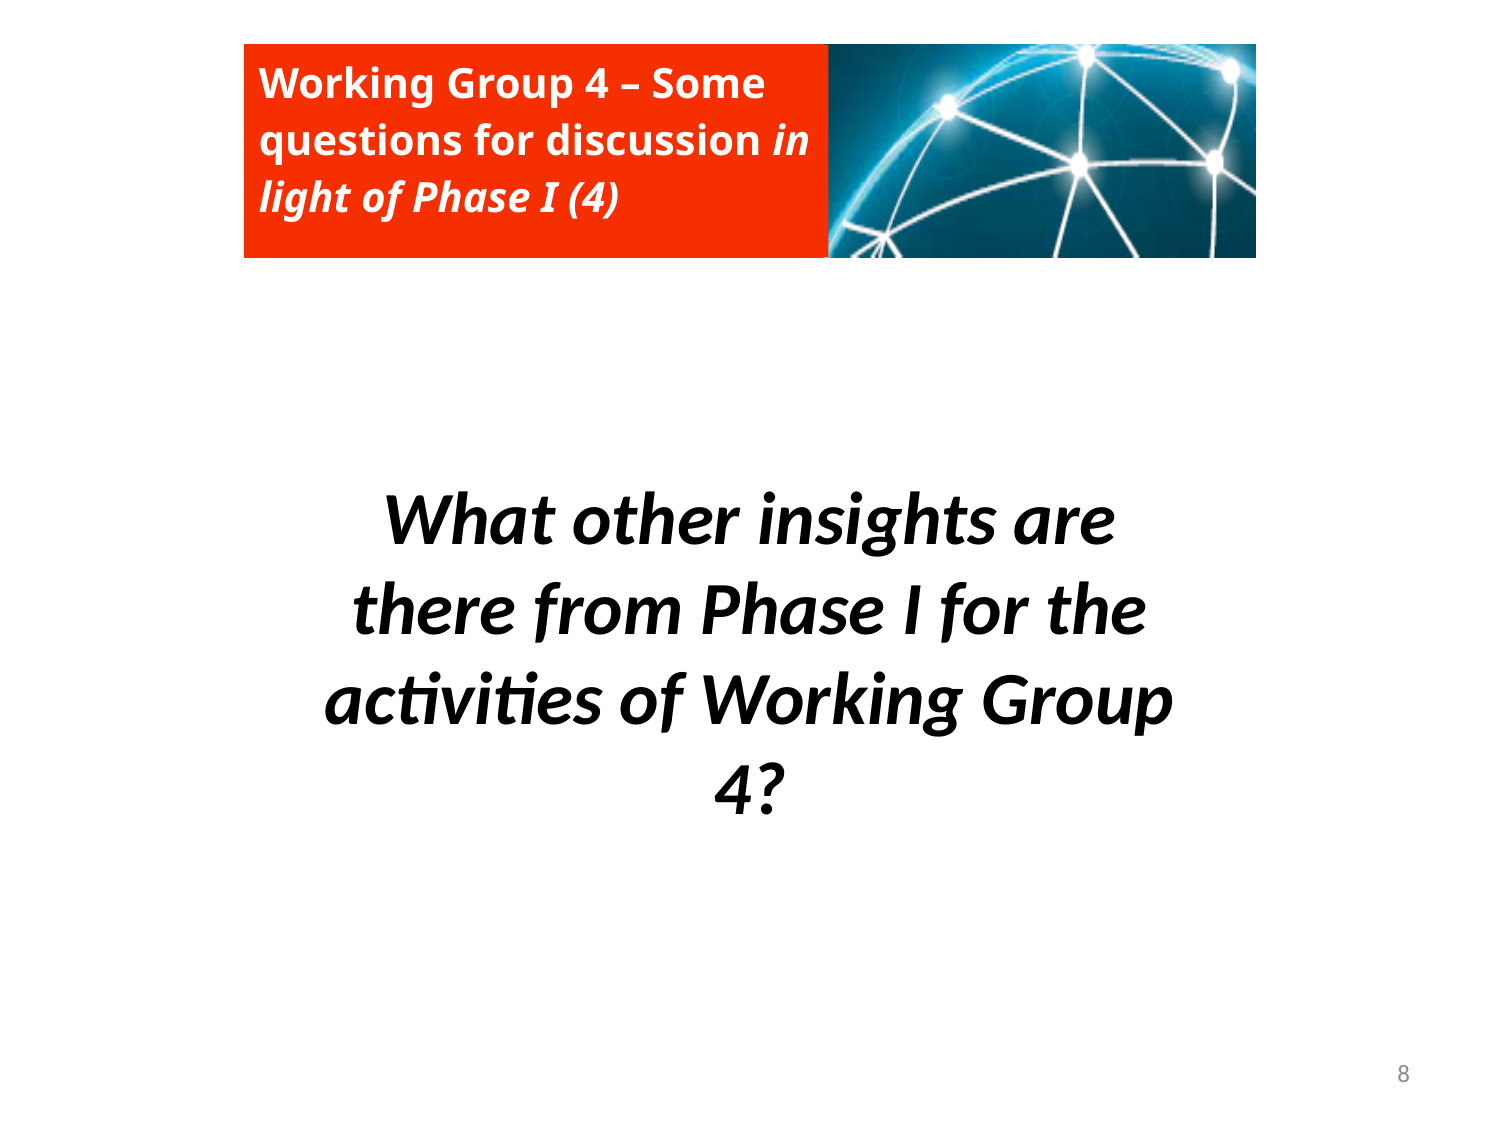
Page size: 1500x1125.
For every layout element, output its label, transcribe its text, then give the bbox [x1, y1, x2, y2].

slide_number 8 [1074, 1042, 1425, 1103]
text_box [244, 44, 1256, 258]
text_box What other insights are there from Phase I for the activities of Working Group 4? [287, 462, 1213, 838]
